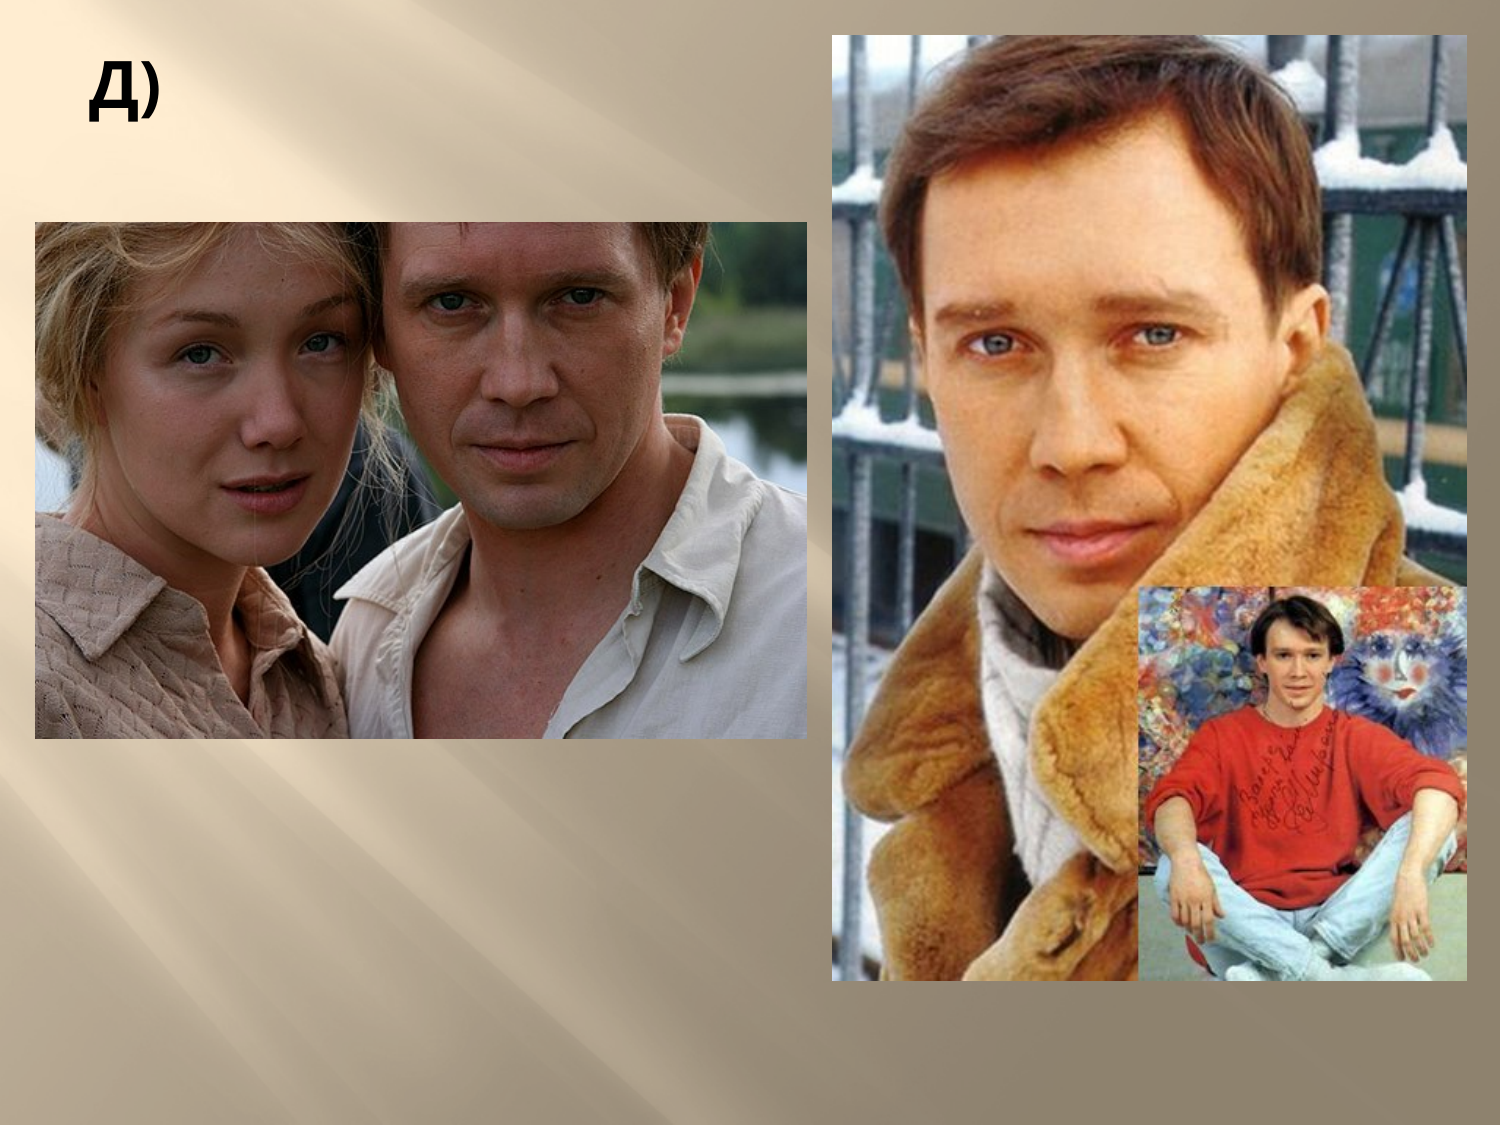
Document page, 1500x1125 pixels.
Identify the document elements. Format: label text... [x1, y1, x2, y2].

title Д) [75, 35, 831, 129]
picture [831, 34, 1467, 981]
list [34, 222, 807, 739]
